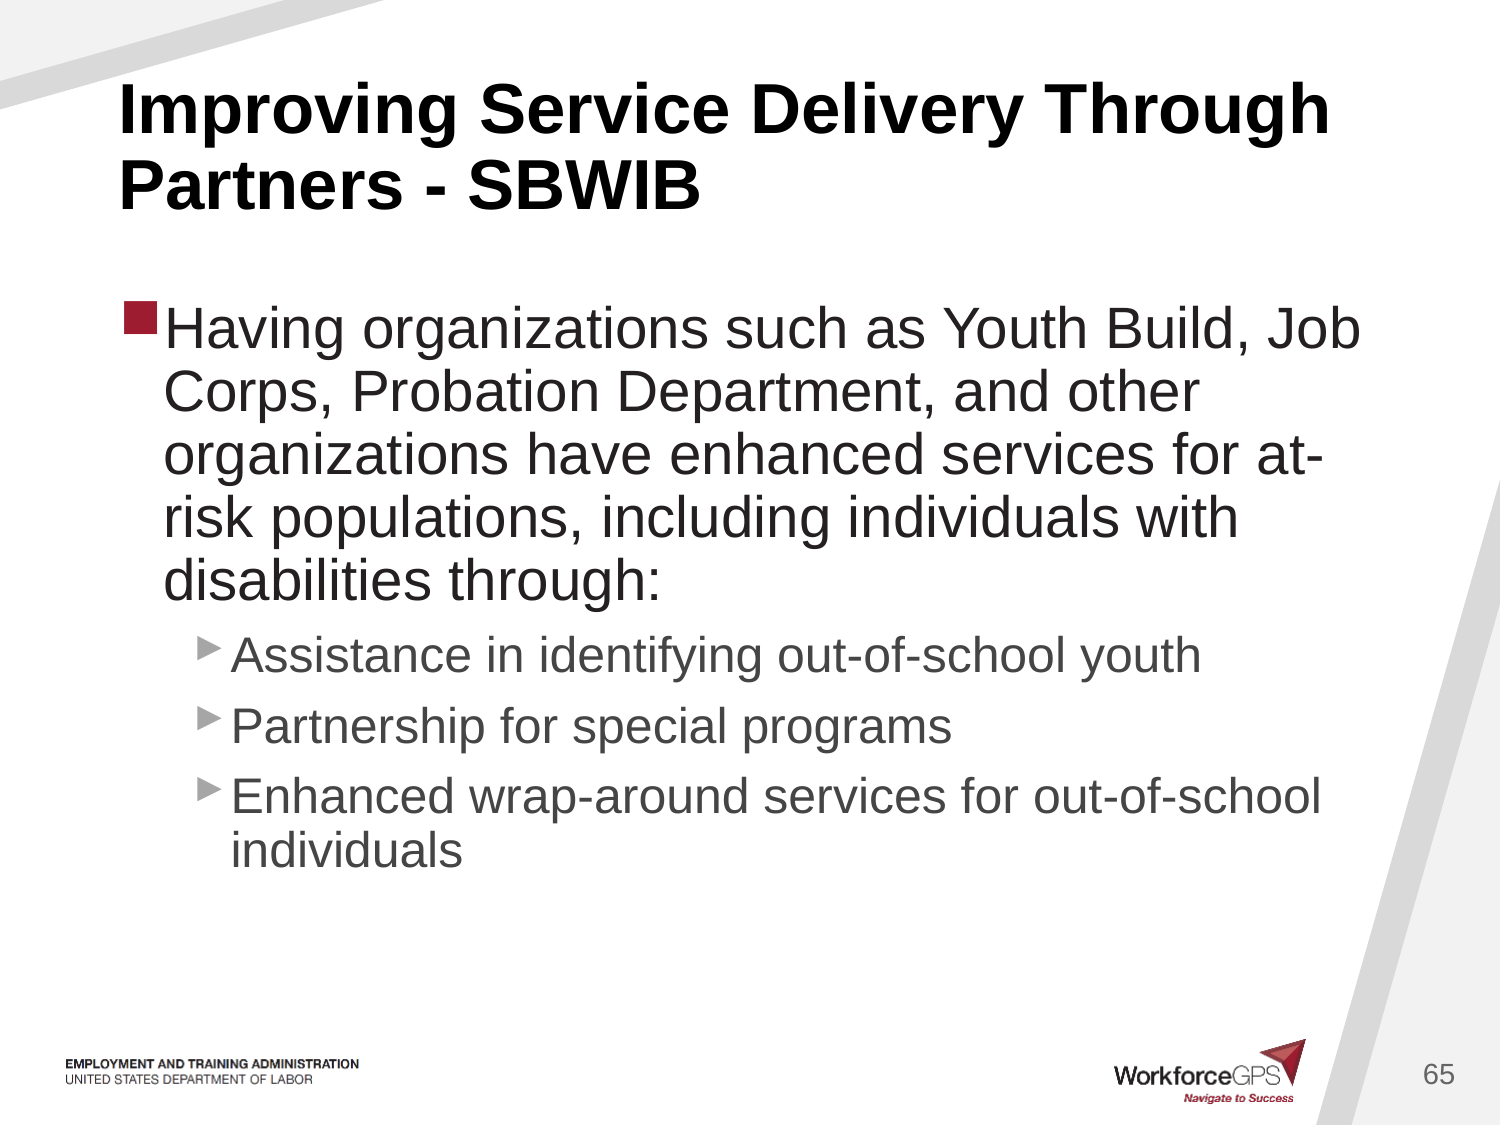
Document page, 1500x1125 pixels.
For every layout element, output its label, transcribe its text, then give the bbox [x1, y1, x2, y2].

title Improving Service Delivery Through Partners - SBWIB [103, 59, 1409, 233]
picture [1112, 1038, 1308, 1105]
list Having organizations such as Youth Build, Job Corps, Probation Department, and other organizations have enhanced services for at-risk populations, including individuals with disabilities through: Assistance in identifying out-of-school youth Partnership for special programs Enhanced wrap-around services for out-of-school individuals [103, 290, 1409, 1014]
slide_number 65 [1260, 1042, 1471, 1103]
picture [59, 1053, 370, 1092]
